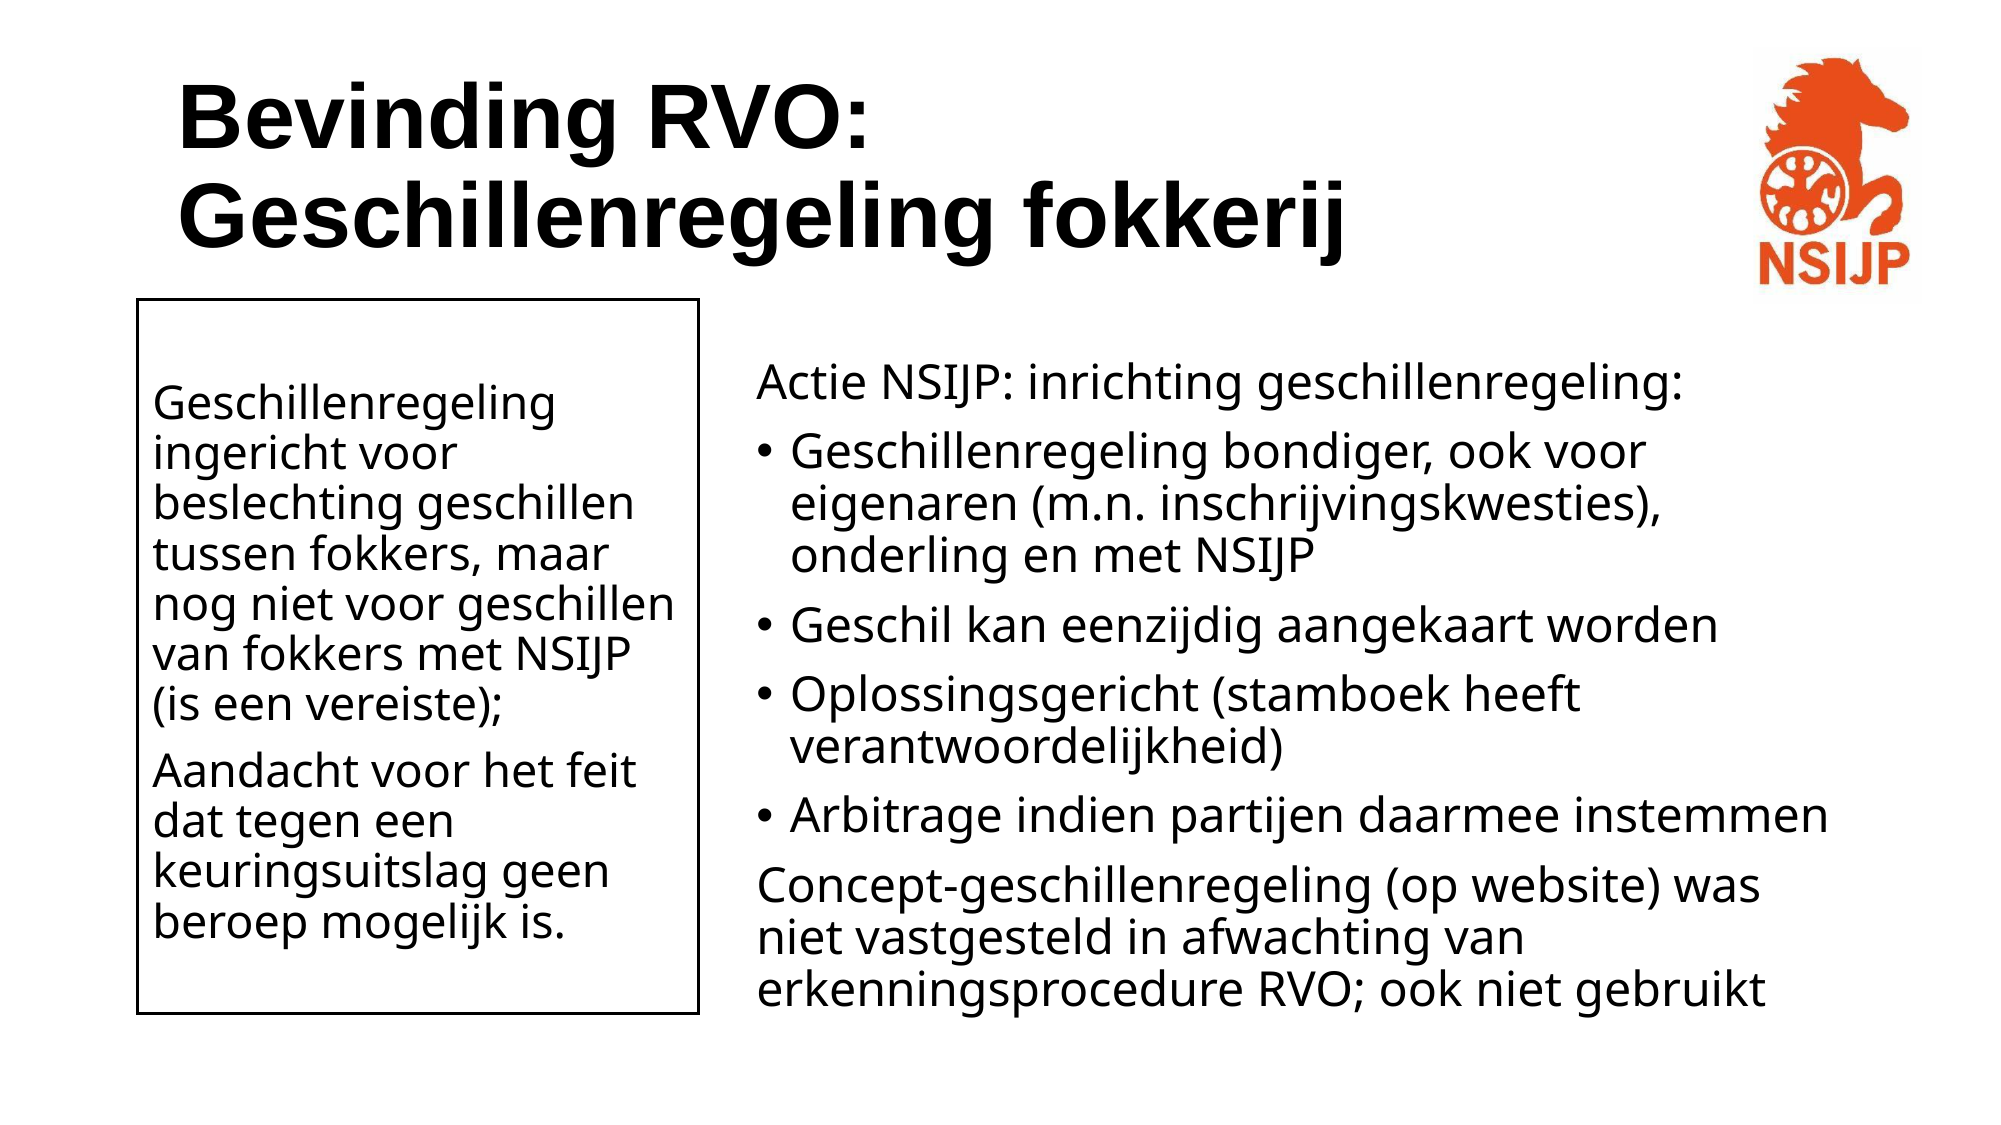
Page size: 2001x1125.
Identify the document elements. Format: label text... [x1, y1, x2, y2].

picture [1731, 47, 1923, 305]
list Geschillenregeling ingericht voor beslechting geschillen tussen fokkers, maar nog niet voor geschillen van fokkers met NSIJP (is een vereiste); Aandacht voor het feit dat tegen een keuringsuitslag geen beroep mogelijk is. [136, 298, 700, 1015]
title Bevinding RVO: Geschillenregeling fokkerij [137, 59, 1731, 278]
list Actie NSIJP: inrichting geschillenregeling: Geschillenregeling bondiger, ook voor eigenaren (m.n. inschrijvingskwesties), onderling en met NSIJP Geschil kan eenzijdig aangekaart worden Oplossingsgericht (stamboek heeft verantwoordelijkheid) Arbitrage indien partijen daarmee instemmen Concept-geschillenregeling (op website) was niet vastgesteld in afwachting van erkenningsprocedure RVO; ook niet gebruikt [741, 350, 1862, 1064]
